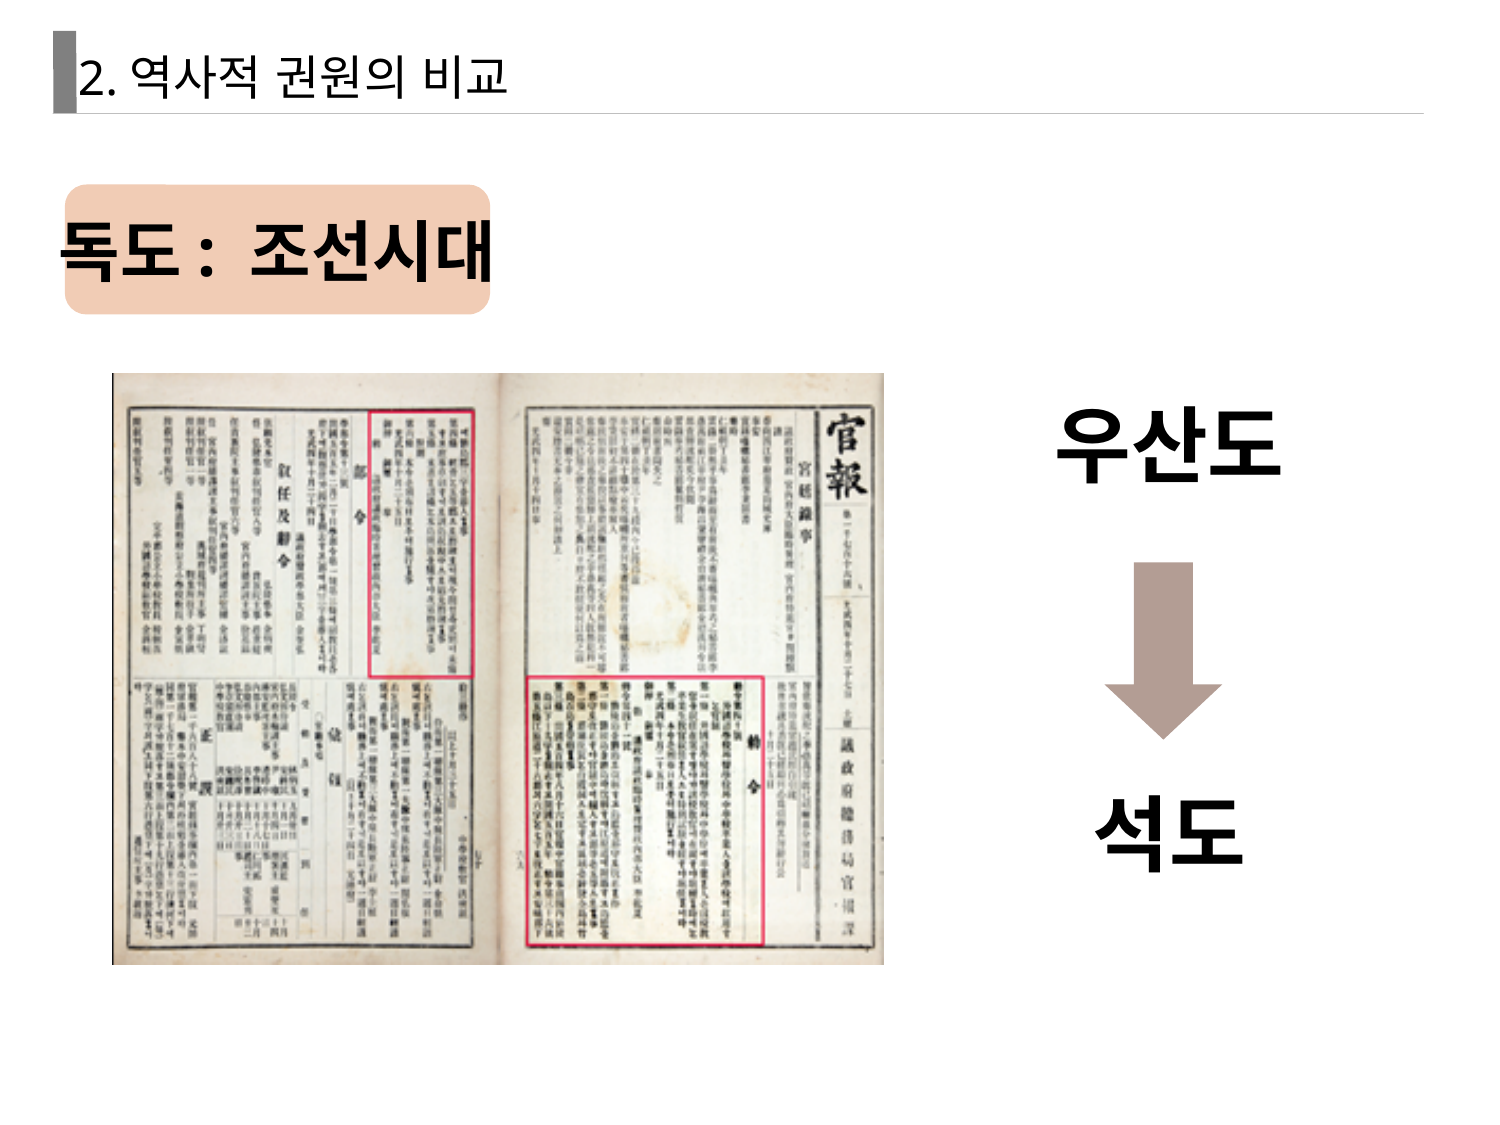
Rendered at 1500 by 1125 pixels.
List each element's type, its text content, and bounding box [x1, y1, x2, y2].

text_box 2.역사적 권원의 비교 [63, 40, 526, 113]
text_box [1104, 562, 1223, 740]
text_box 석도 [903, 774, 1436, 890]
picture [112, 373, 884, 965]
text_box 독도: 조선시대 [64, 184, 491, 315]
text_box [49, 26, 81, 118]
text_box 우산도 [903, 385, 1436, 501]
